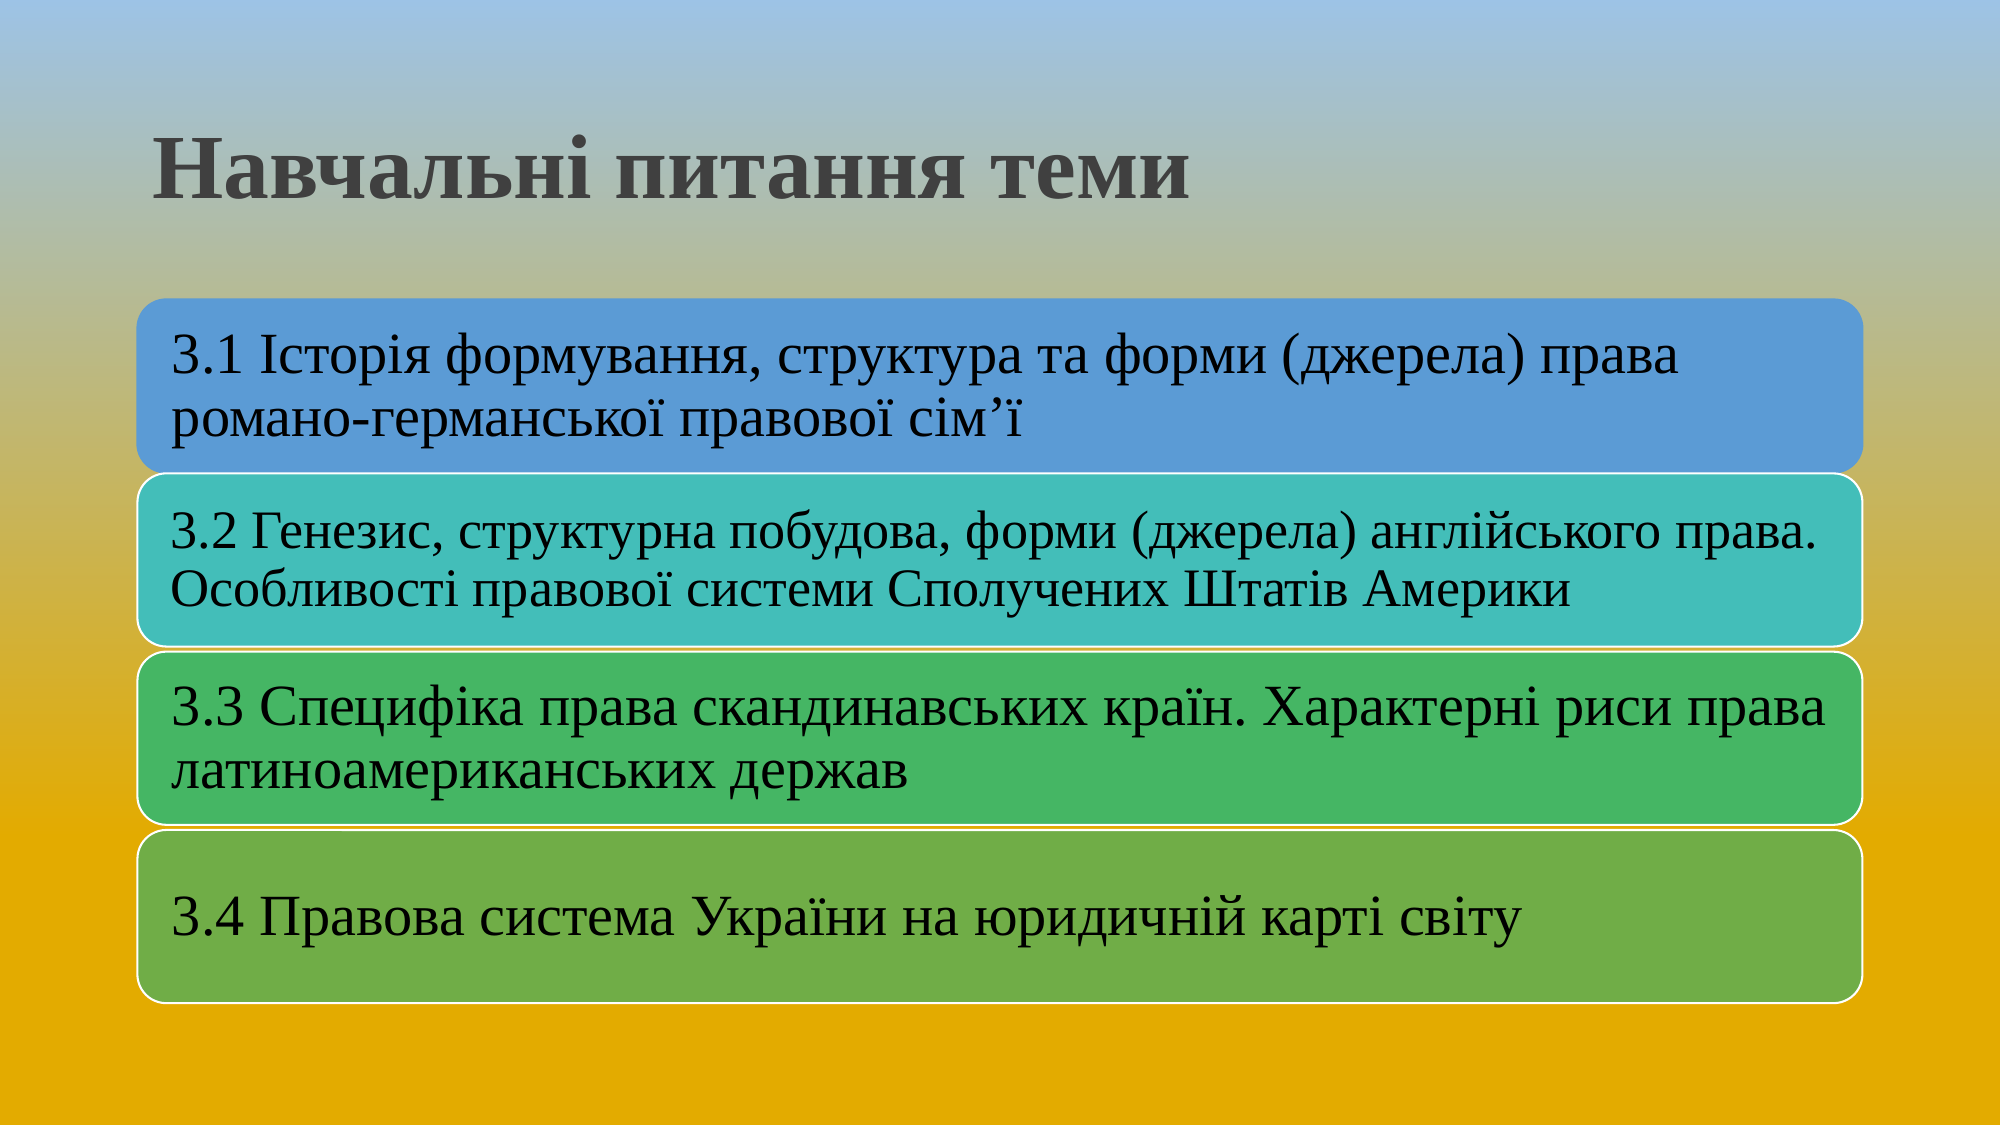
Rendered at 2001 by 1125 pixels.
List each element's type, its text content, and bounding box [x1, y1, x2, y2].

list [137, 299, 1863, 1014]
title Навчальні питання теми [137, 59, 1863, 278]
